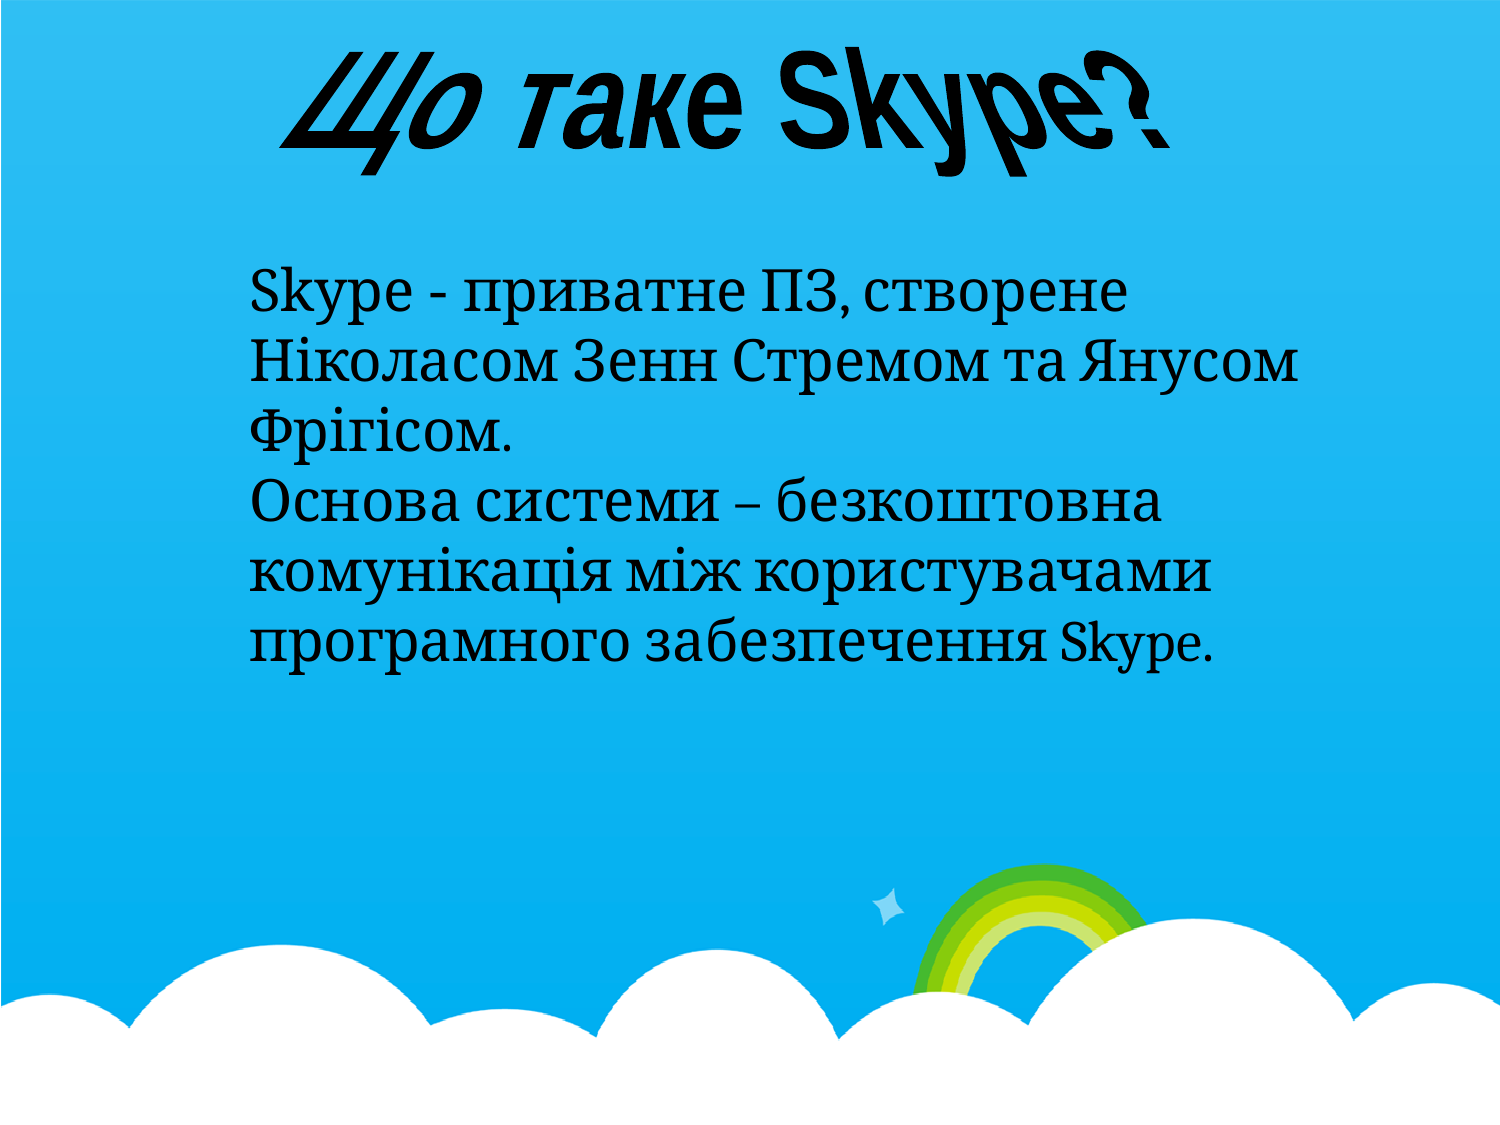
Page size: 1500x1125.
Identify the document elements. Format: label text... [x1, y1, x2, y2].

picture [0, 0, 1500, 901]
text_box Skype - приватне ПЗ, створене Ніколасом Зенн Стремом та Янусом Фрігісом. Основа системи – безкоштовна комунікація між користувачами програмного забезпечення Skype. [234, 246, 1322, 780]
picture [874, 890, 903, 923]
picture [0, 864, 1500, 1125]
